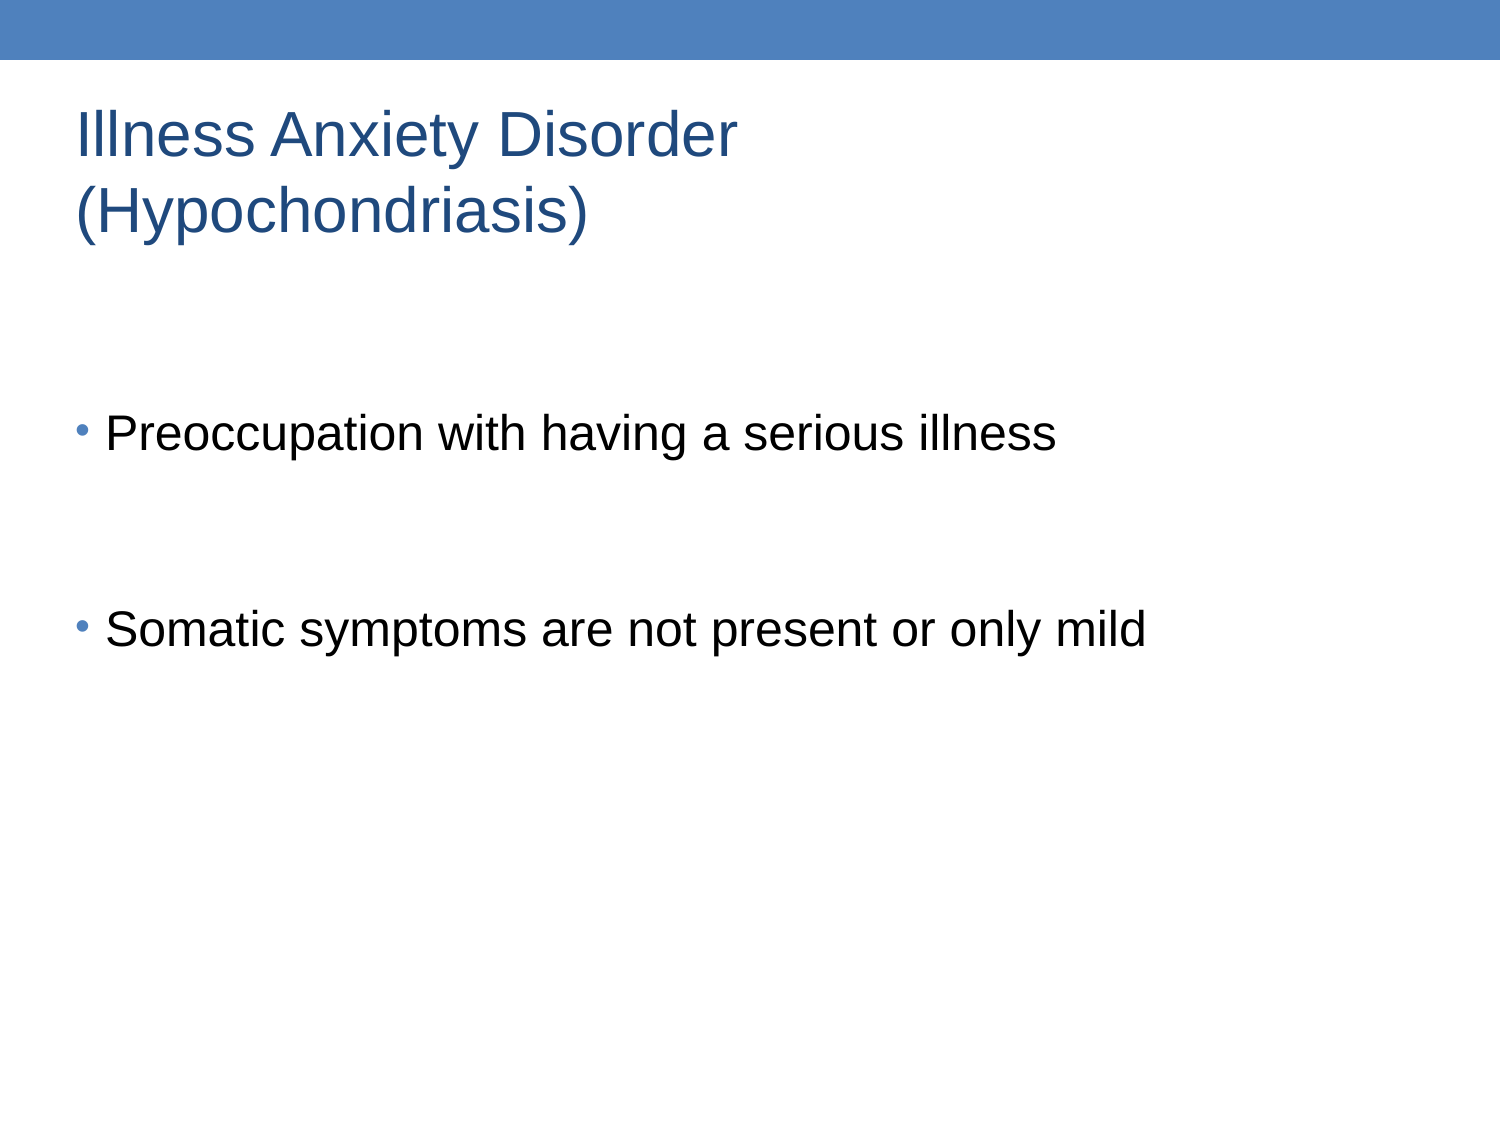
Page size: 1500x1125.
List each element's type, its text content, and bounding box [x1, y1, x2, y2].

list Preoccupation with having a serious illness Somatic symptoms are not present or only mild [74, 399, 1426, 1125]
title Illness Anxiety Disorder (Hypochondriasis) [74, 86, 1426, 251]
